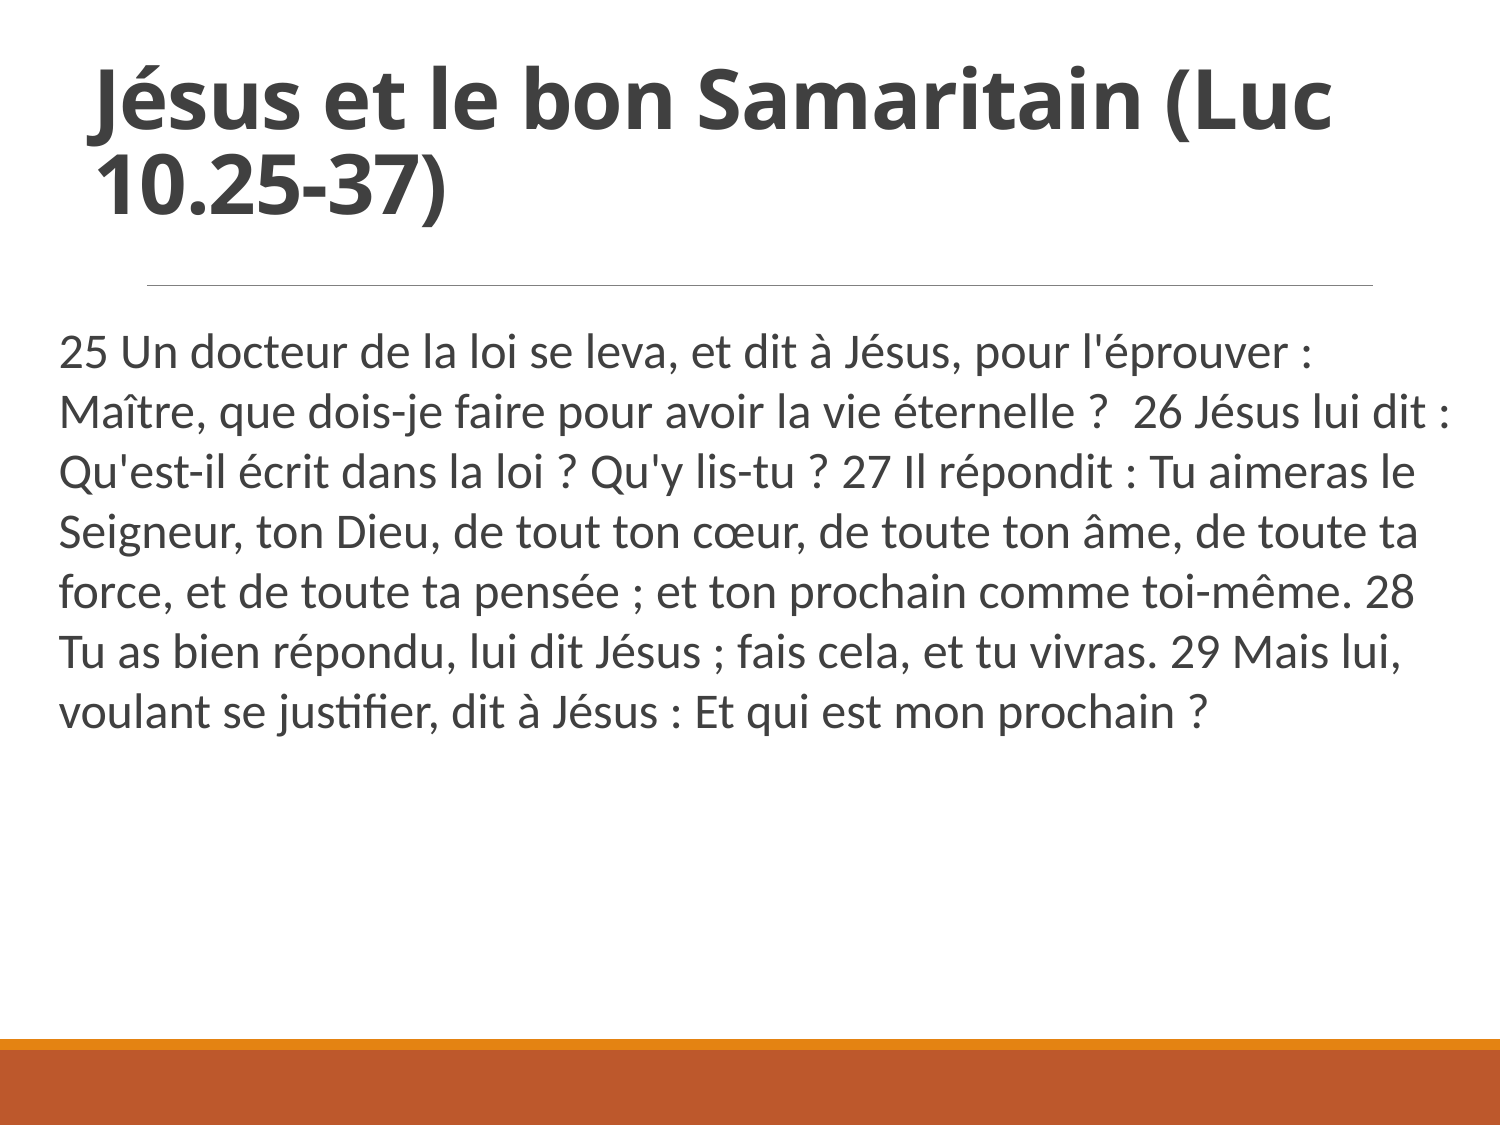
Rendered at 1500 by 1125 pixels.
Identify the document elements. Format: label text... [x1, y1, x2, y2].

title Jésus et le bon Samaritain (Luc 10.25-37) [78, 129, 1460, 239]
list 25 Un docteur de la loi se leva, et dit à Jésus, pour l'éprouver : Maître, que dois-je faire pour avoir la vie éternelle ? 26 Jésus lui dit : Qu'est-il écrit dans la loi ? Qu'y lis-tu ? 27 Il répondit : Tu aimeras le Seigneur, ton Dieu, de tout ton cœur, de toute ton âme, de toute ta force, et de toute ta pensée ; et ton prochain comme toi-même. 28 Tu as bien répondu, lui dit Jésus ; fais cela, et tu vivras. 29 Mais lui, voulant se justifier, dit à Jésus : Et qui est mon prochain ? [43, 311, 1463, 1050]
